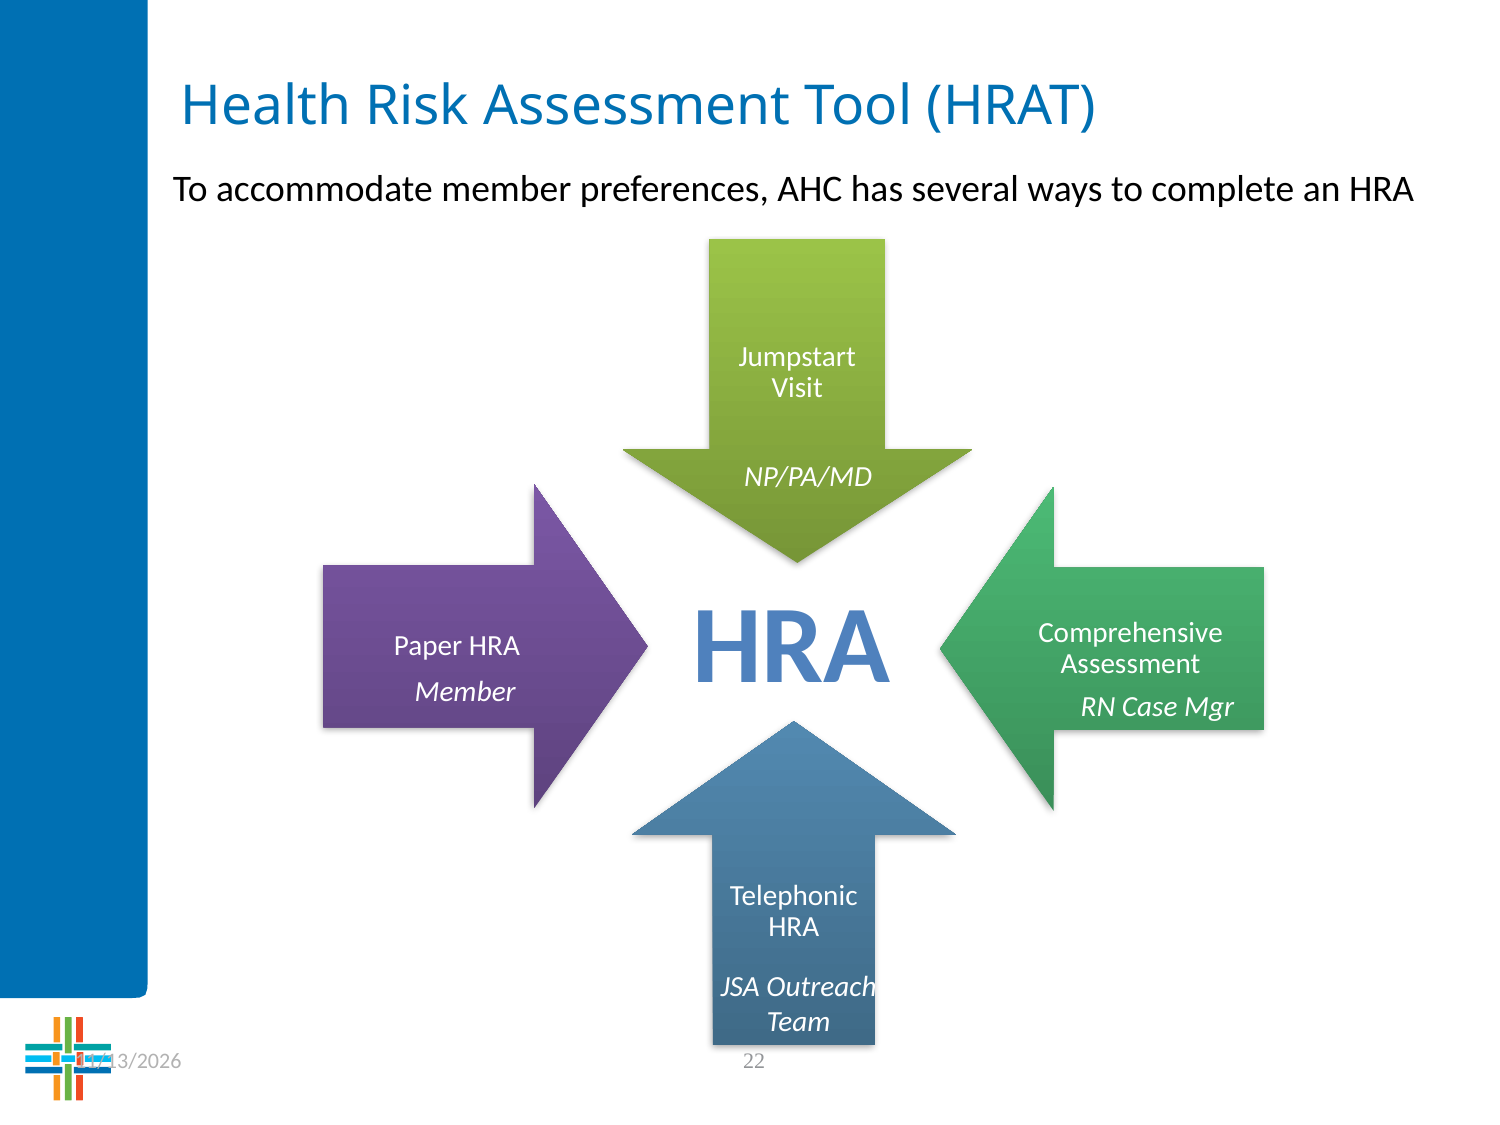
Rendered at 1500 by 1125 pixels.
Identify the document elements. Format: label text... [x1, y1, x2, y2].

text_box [238, 232, 1350, 1046]
text_box To accommodate member preferences, AHC has several ways to complete an HRA [158, 156, 1458, 216]
title Health Risk Assessment Tool (HRAT) [180, 69, 1278, 137]
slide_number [75, 1046, 420, 1092]
slide_number 22 [739, 1054, 771, 1074]
